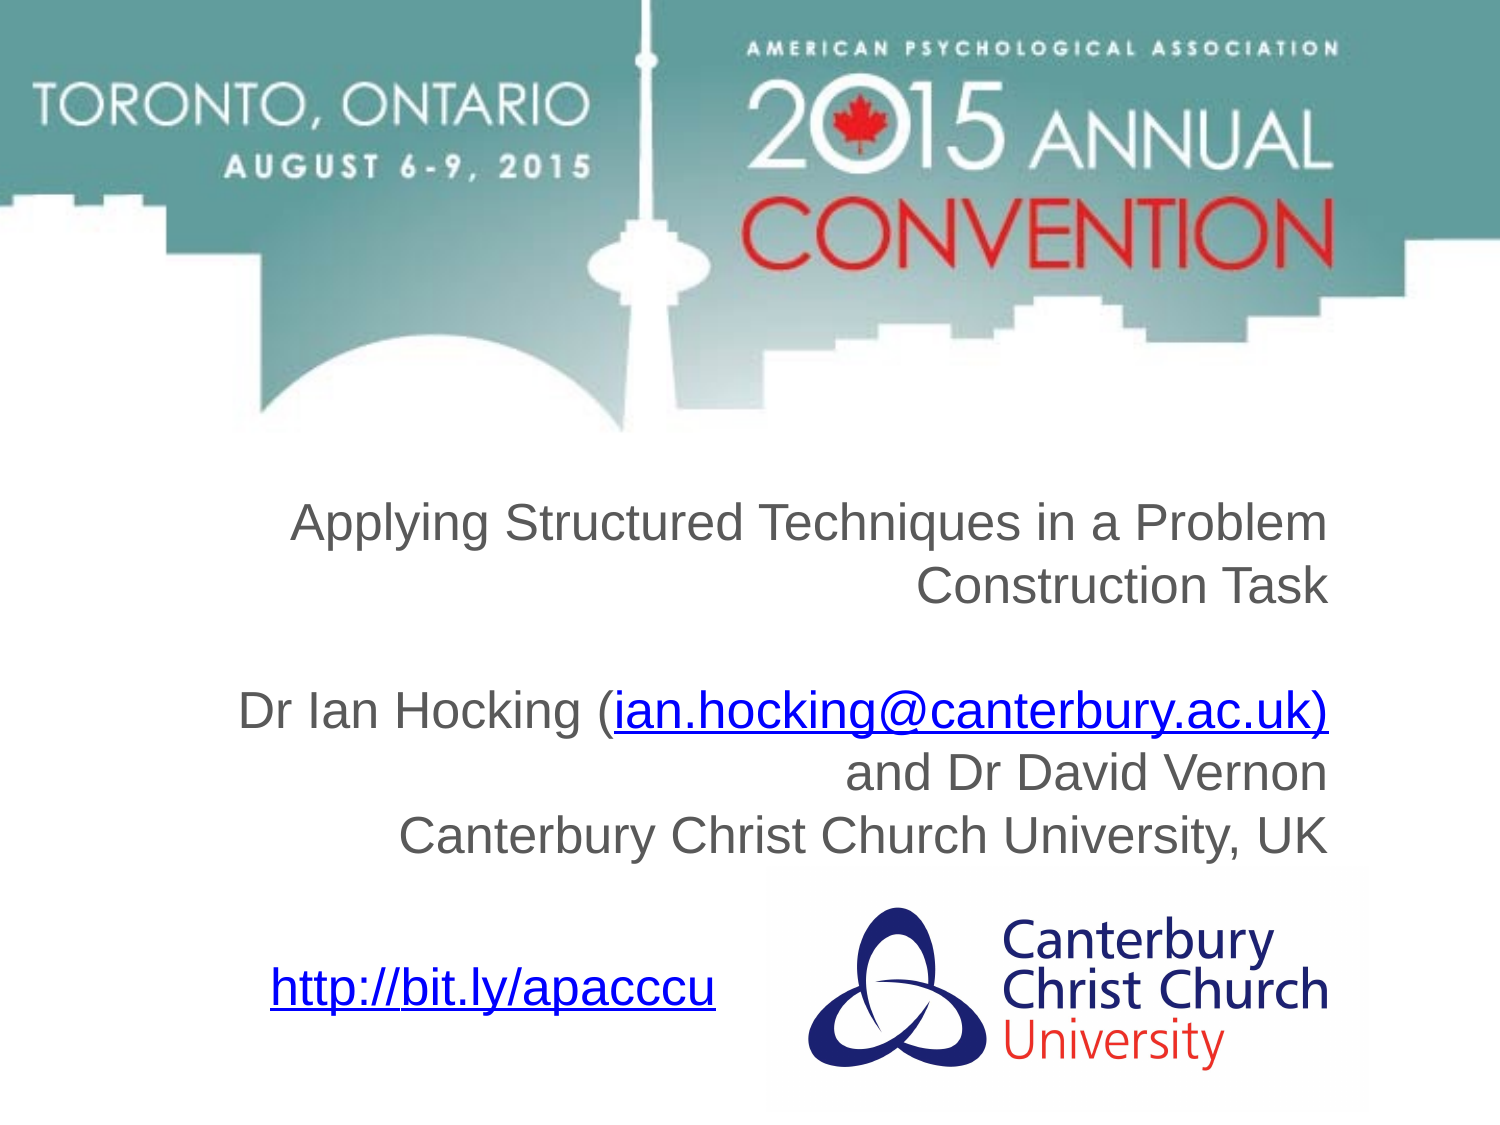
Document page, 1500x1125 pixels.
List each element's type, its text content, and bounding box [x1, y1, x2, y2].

text_box http://bit.ly/apacccu [247, 946, 723, 1022]
picture [0, 0, 1500, 1125]
text_box Applying Structured Techniques in a Problem Construction Task Dr Ian Hocking (ian.hocking@canterbury.ac.uk) and Dr David Vernon Canterbury Christ Church University, UK [109, 482, 1335, 870]
